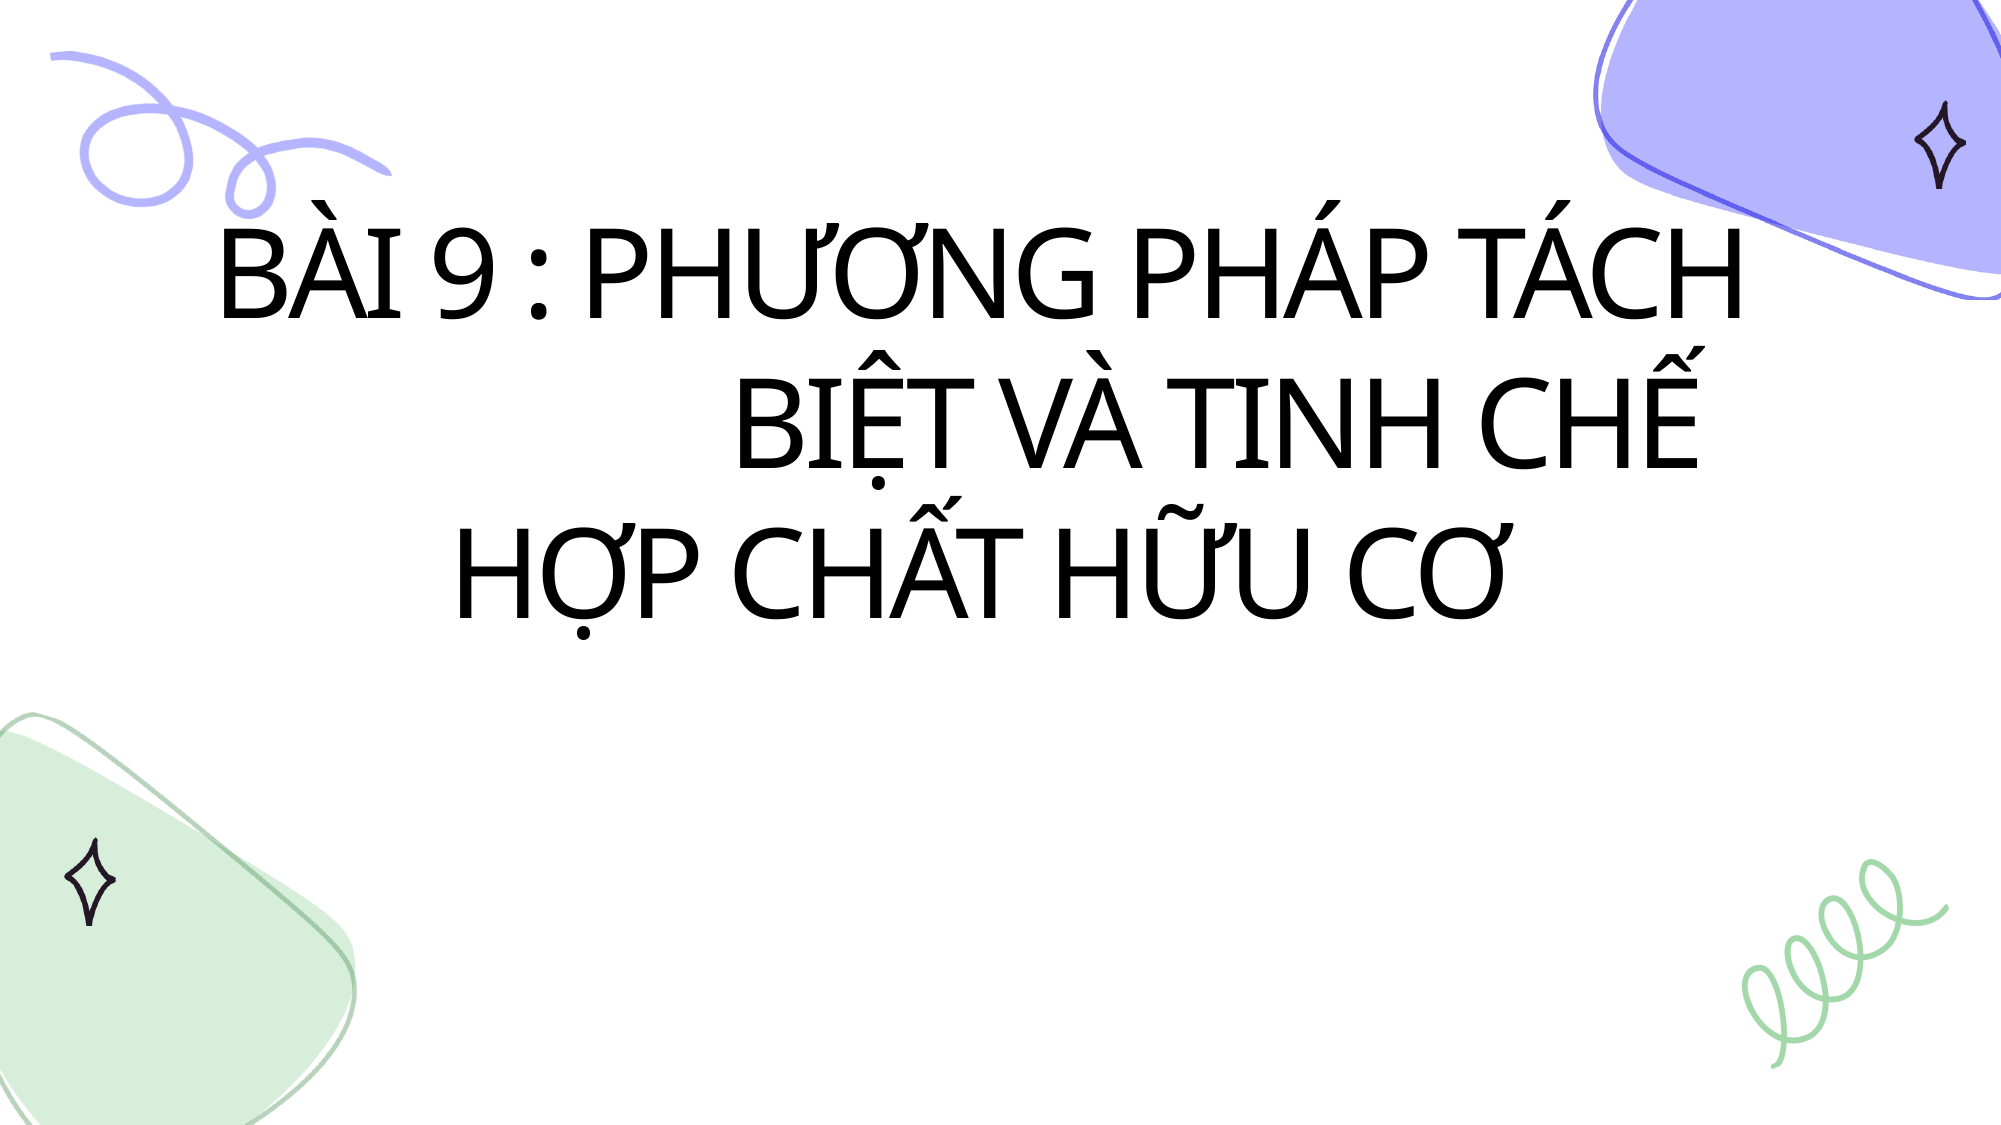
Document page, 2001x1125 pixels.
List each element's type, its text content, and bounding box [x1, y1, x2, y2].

text_box BÀI 9 : PHƯƠNG PHÁP TÁCH BIỆT VÀ TINH CHẾ HỢP CHẤT HỮU CƠ [207, 193, 1752, 644]
picture [50, 20, 395, 236]
picture [1572, 0, 2001, 300]
picture [1712, 838, 1980, 1070]
picture [0, 702, 428, 1125]
